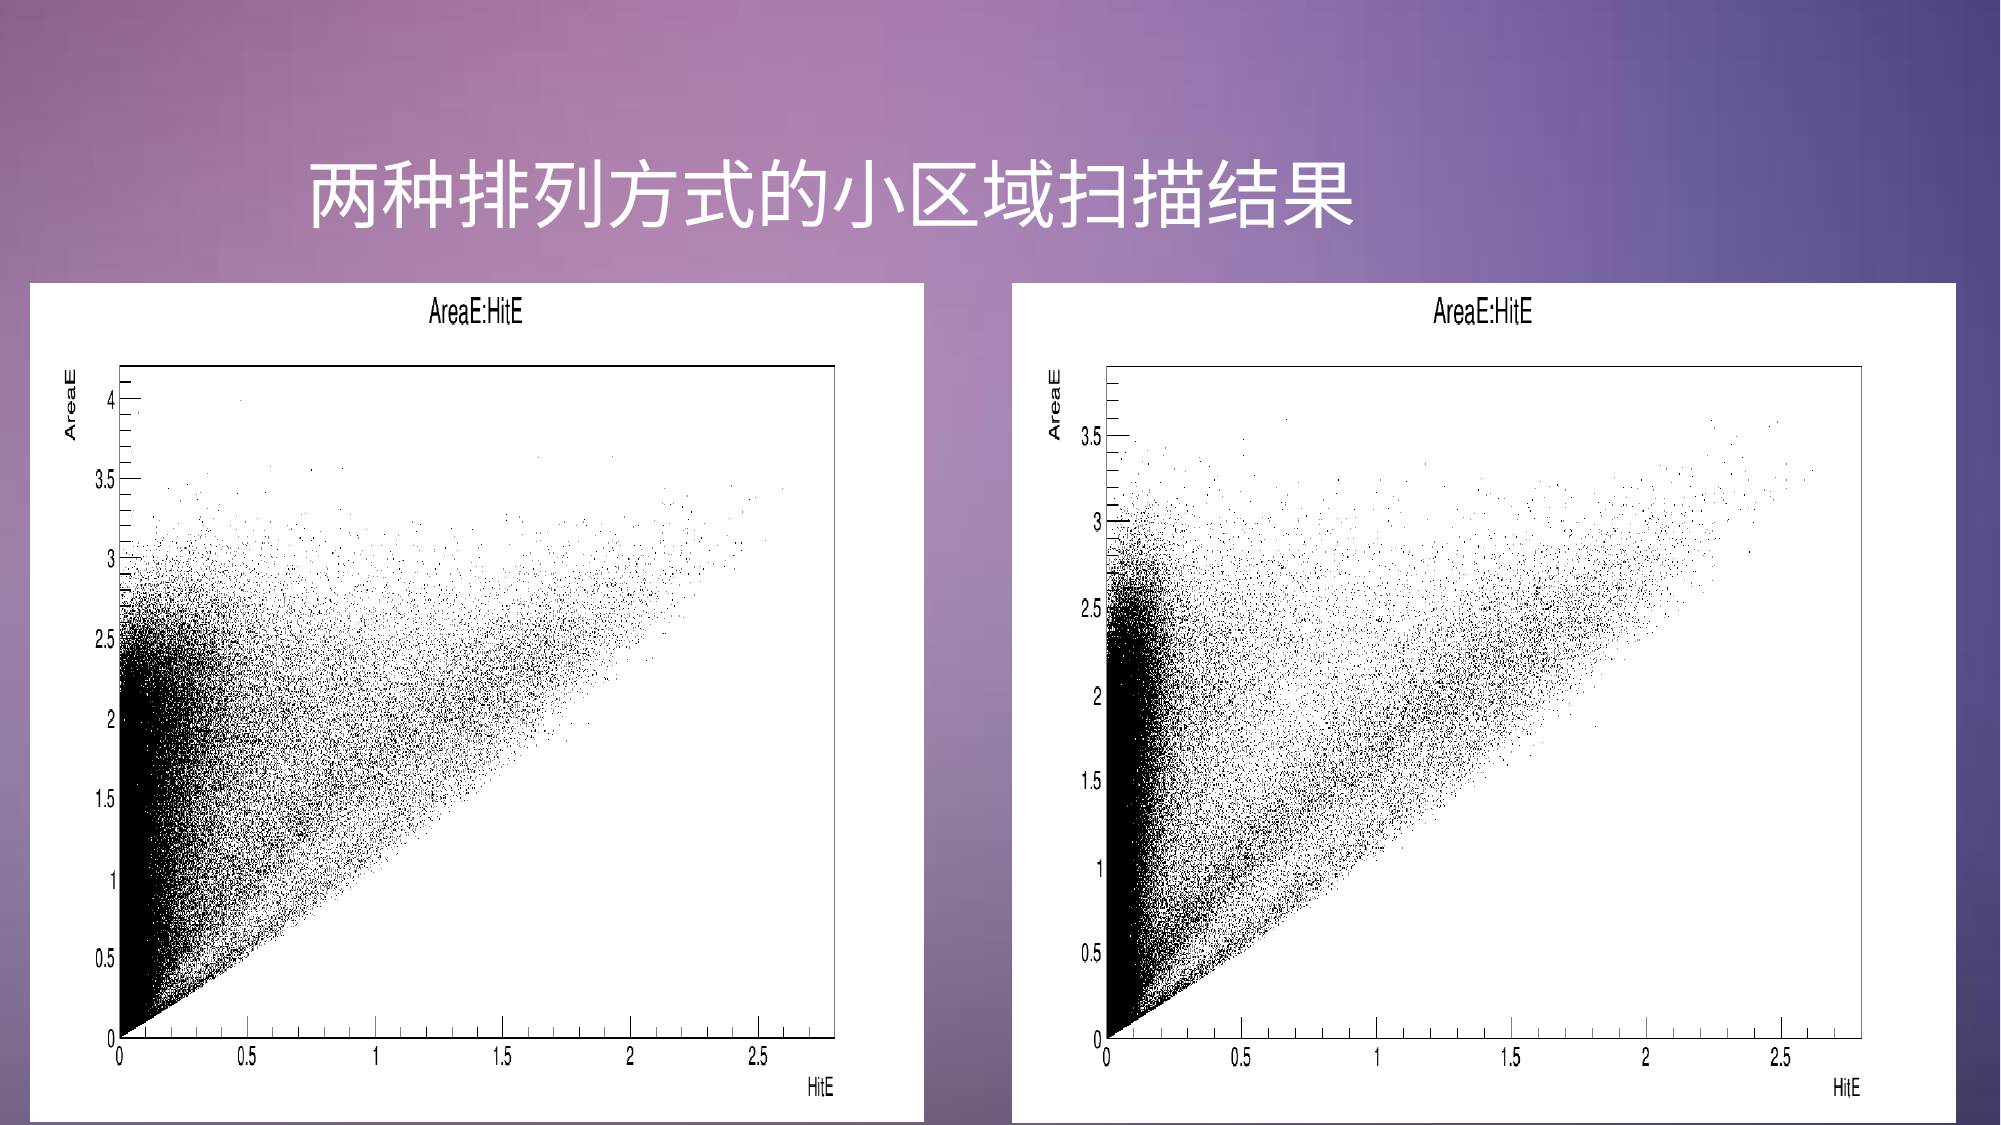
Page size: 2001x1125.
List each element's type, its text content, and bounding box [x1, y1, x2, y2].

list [30, 283, 924, 1122]
title 两种排列方式的小区域扫描结果 [291, 104, 1886, 280]
picture [0, 0, 2001, 1125]
